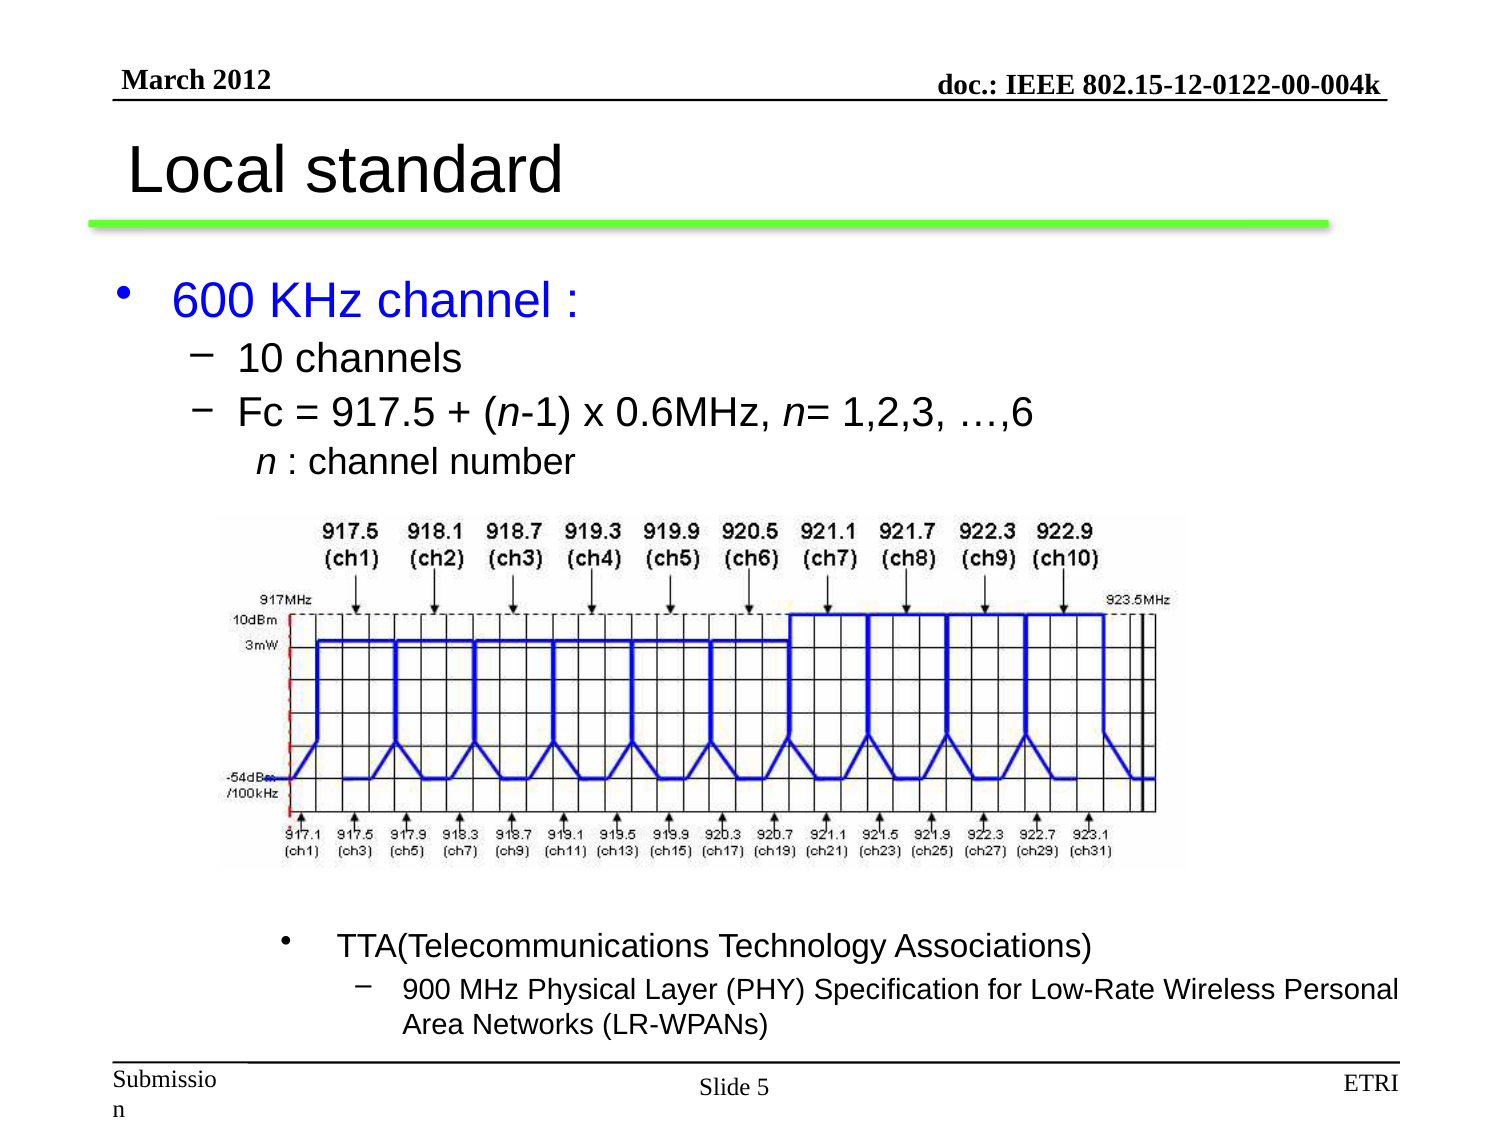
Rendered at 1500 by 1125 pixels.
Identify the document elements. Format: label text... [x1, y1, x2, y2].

slide_number Slide 5 [690, 1070, 779, 1101]
list 600 KHz channel : 10 channels Fc = 917.5 + (n-1) x 0.6MHz, n= 1,2,3, …,6 n : channel number [100, 266, 1424, 480]
title Local standard [112, 112, 1388, 220]
picture [218, 514, 1188, 870]
text_box TTA(Telecommunications Technology Associations) 900 MHz Physical Layer (PHY) Specification for Low-Rate Wireless Personal Area Networks (LR-WPANs) [265, 916, 1446, 1047]
text_box [88, 219, 1329, 228]
